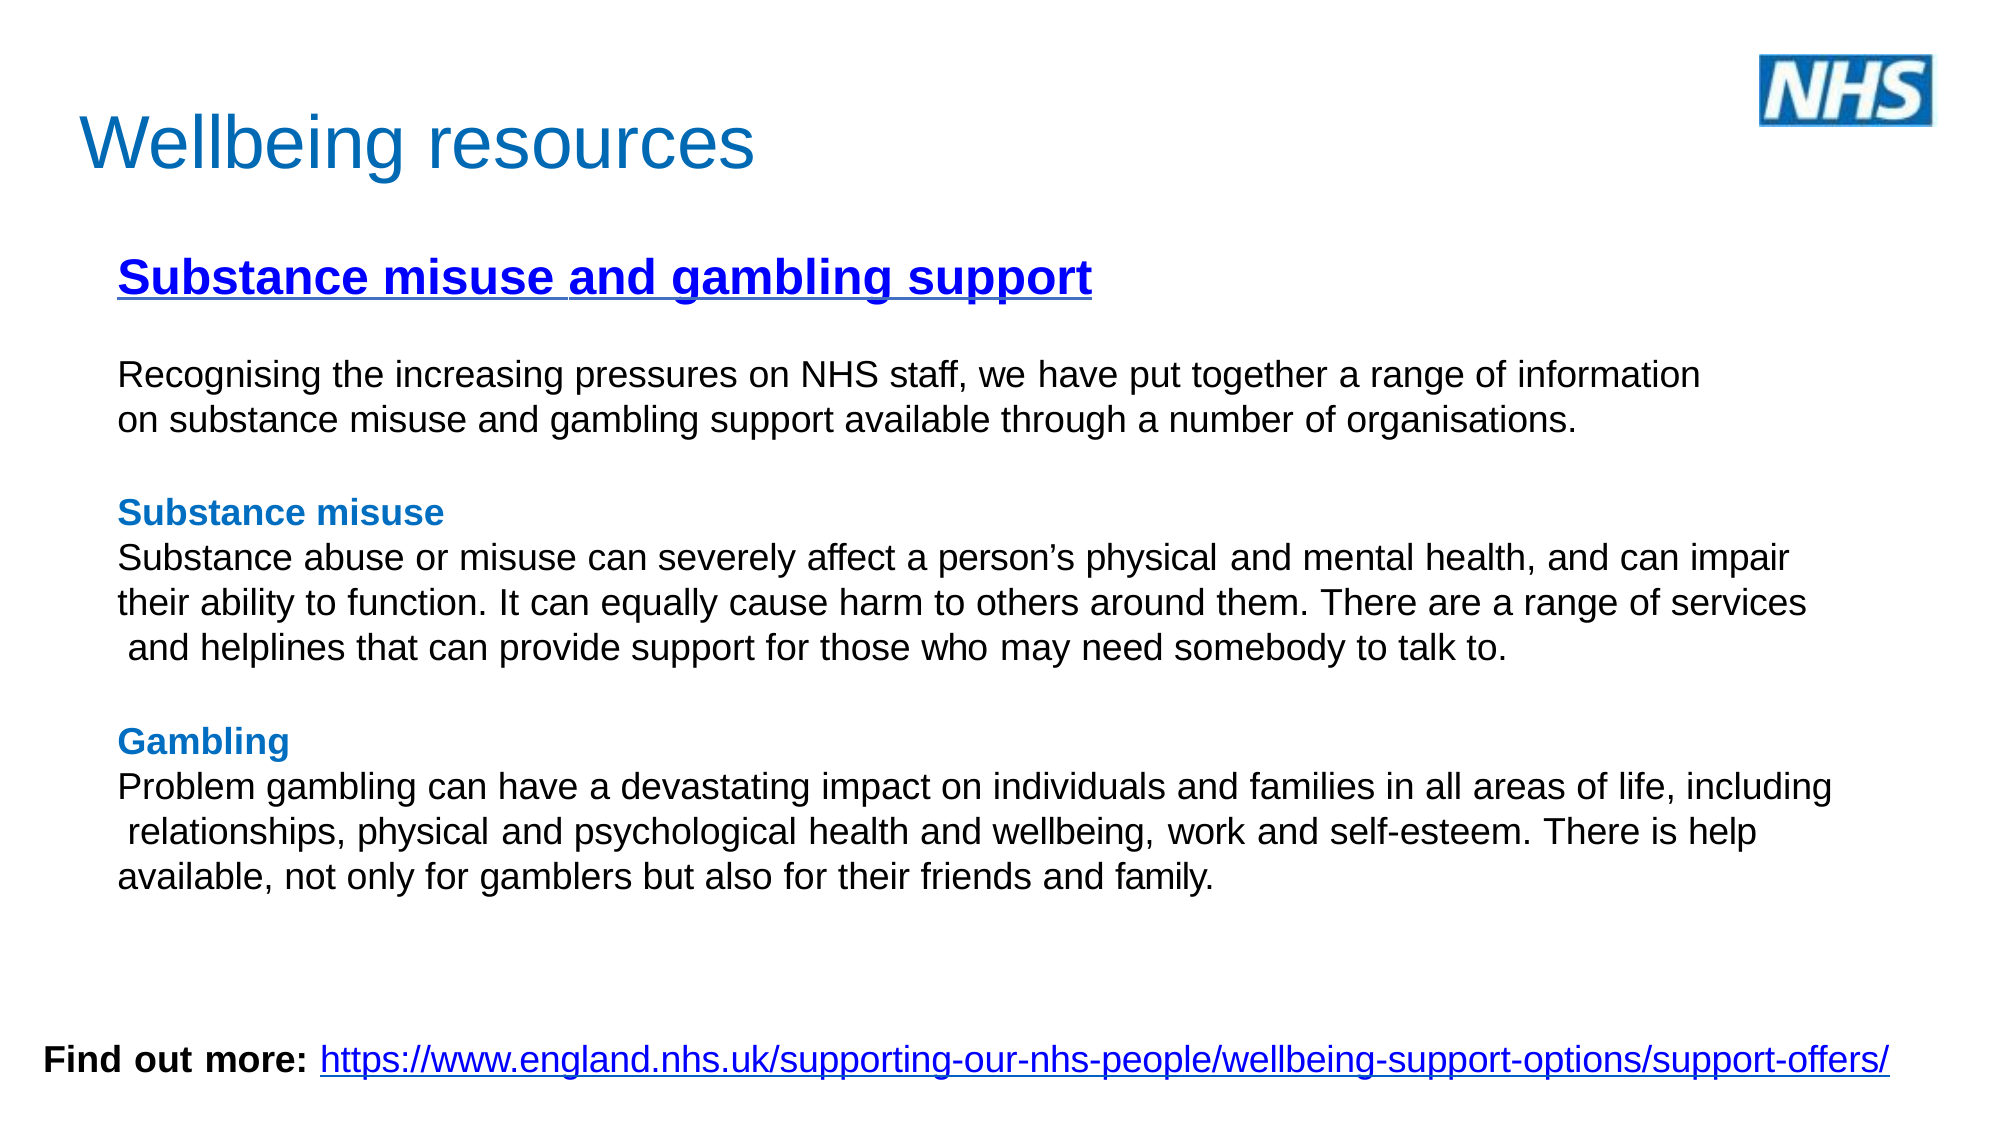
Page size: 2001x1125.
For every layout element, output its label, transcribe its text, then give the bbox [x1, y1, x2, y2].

title Wellbeing resources [77, 91, 758, 282]
text_box Substance misuse and gambling support Recognising the increasing pressures on NHS staff, we have put together a range of information on substance misuse and gambling support available through a number of organisations. Substance misuse Substance abuse or misuse can severely affect a person’s physical and mental health, and can impair their ability to function. It can equally cause harm to others around them. There are a range of services and helplines that can provide support for those who may need somebody to talk to. Gambling Problem gambling can have a devastating impact on individuals and families in all areas of life, including relationships, physical and psychological health and wellbeing, work and self-esteem. There is help available, not only for gamblers but also for their friends and family. [115, 242, 1841, 897]
text_box Find out more: https://www.england.nhs.uk/supporting-our-nhs-people/wellbeing-support-options/support-offers/ [41, 1036, 1906, 1081]
picture [1759, 54, 1938, 127]
